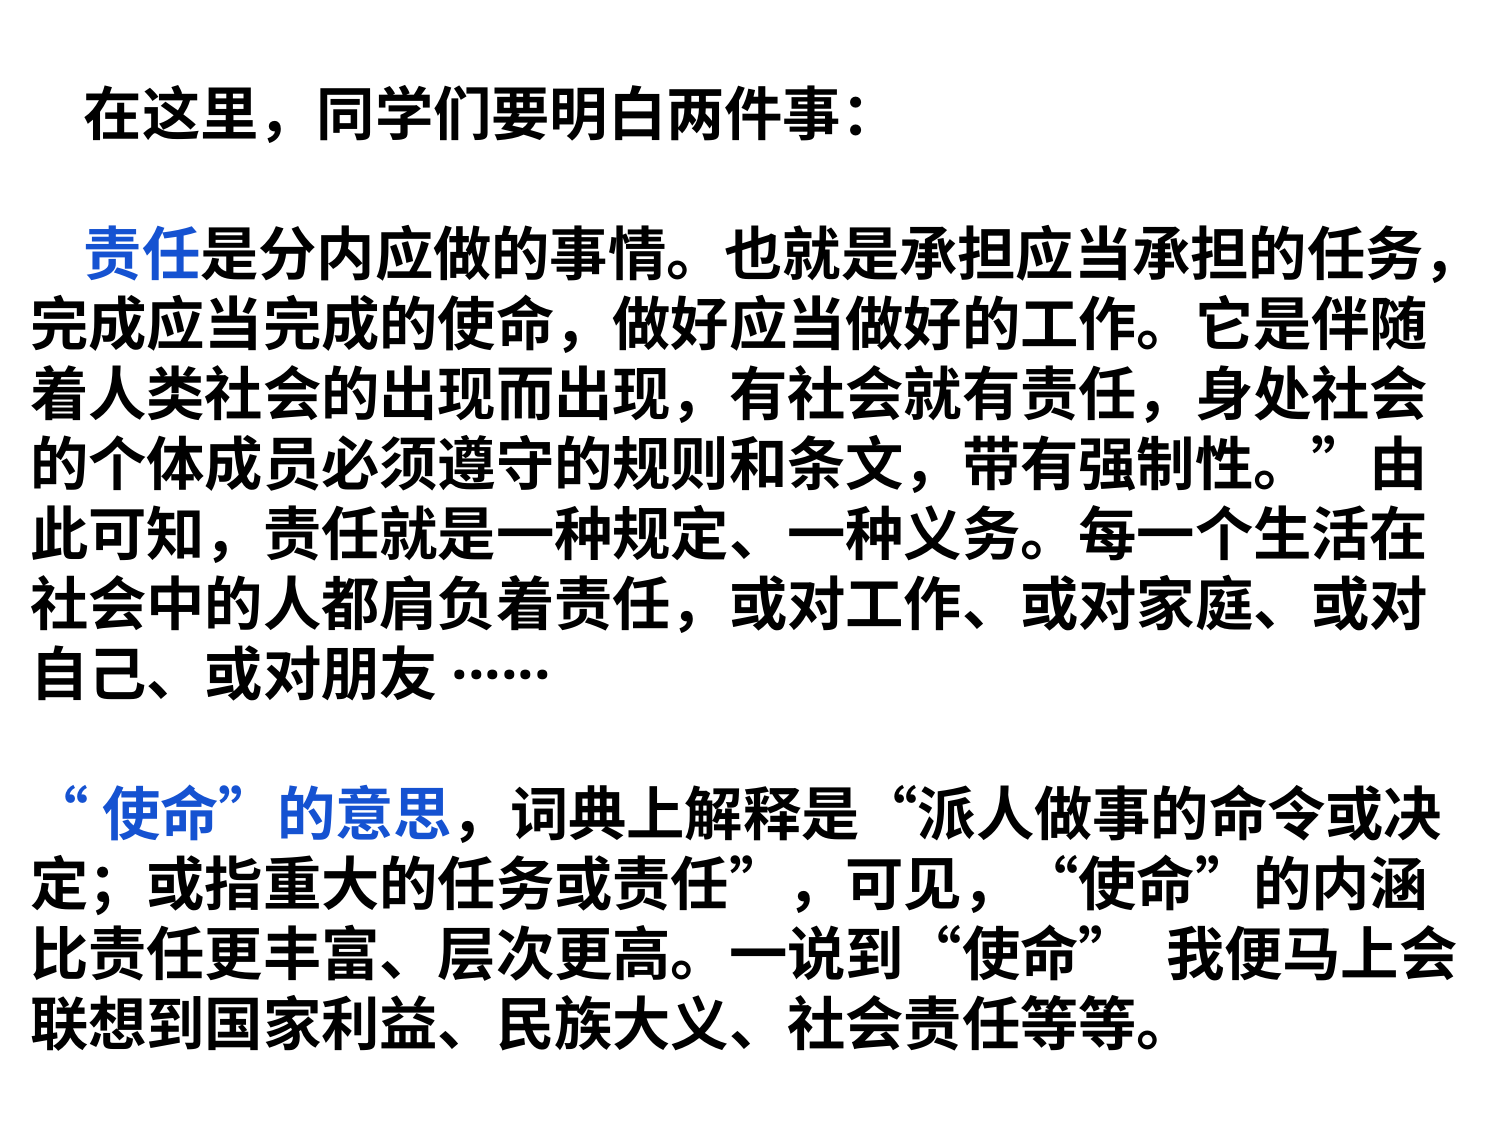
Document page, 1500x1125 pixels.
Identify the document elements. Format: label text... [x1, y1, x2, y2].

text_box 在这里，同学们要明白两件事： 责任是分内应做的事情。也就是承担应当承担的任务，完成应当完成的使命，做好应当做好的工作。它是伴随着人类社会的出现而出现，有社会就有责任，身处社会的个体成员必须遵守的规则和条文，带有强制性。”由此可知，责任就是一种规定、一种义务。每一个生活在社会中的人都肩负着责任，或对工作、或对家庭、或对自己、或对朋友······ “使命”的意思，词典上解释是“派人做事的命令或决定；或指重大的任务或责任”，可见，“使命”的内涵比责任更丰富、层次更高。一说到“使命” 我便马上会联想到国家利益、民族大义、社会责任等等。 [15, 0, 1487, 1125]
